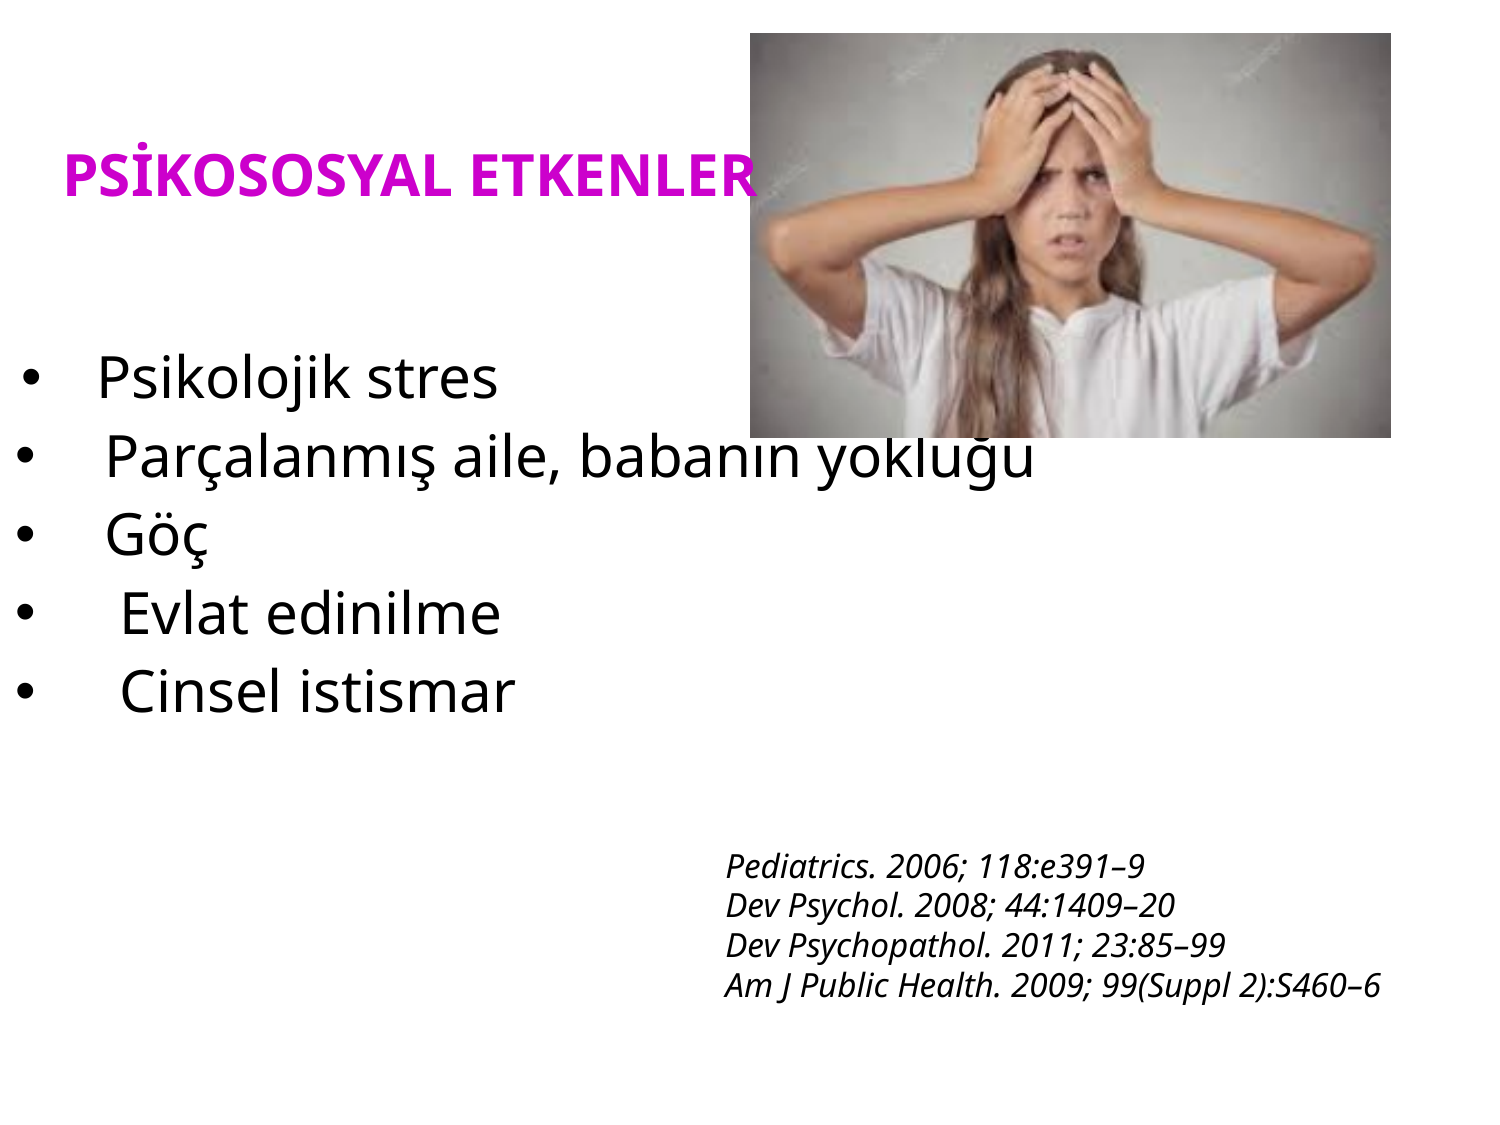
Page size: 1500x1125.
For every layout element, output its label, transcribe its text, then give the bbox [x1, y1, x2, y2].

text_box Pediatrics. 2006; 118:e391–9 Dev Psychol. 2008; 44:1409–20 Dev Psychopathol. 2011; 23:85–99 Am J Public Health. 2009; 99(Suppl 2):S460–6 [710, 837, 1500, 1012]
list Psikolojik stres Parçalanmış aile, babanın yokluğu Göç Evlat edinilme Cinsel istismar [0, 340, 1350, 1084]
picture [749, 33, 1391, 438]
text_box PSİKOSOSYAL ETKENLER [41, 130, 749, 215]
